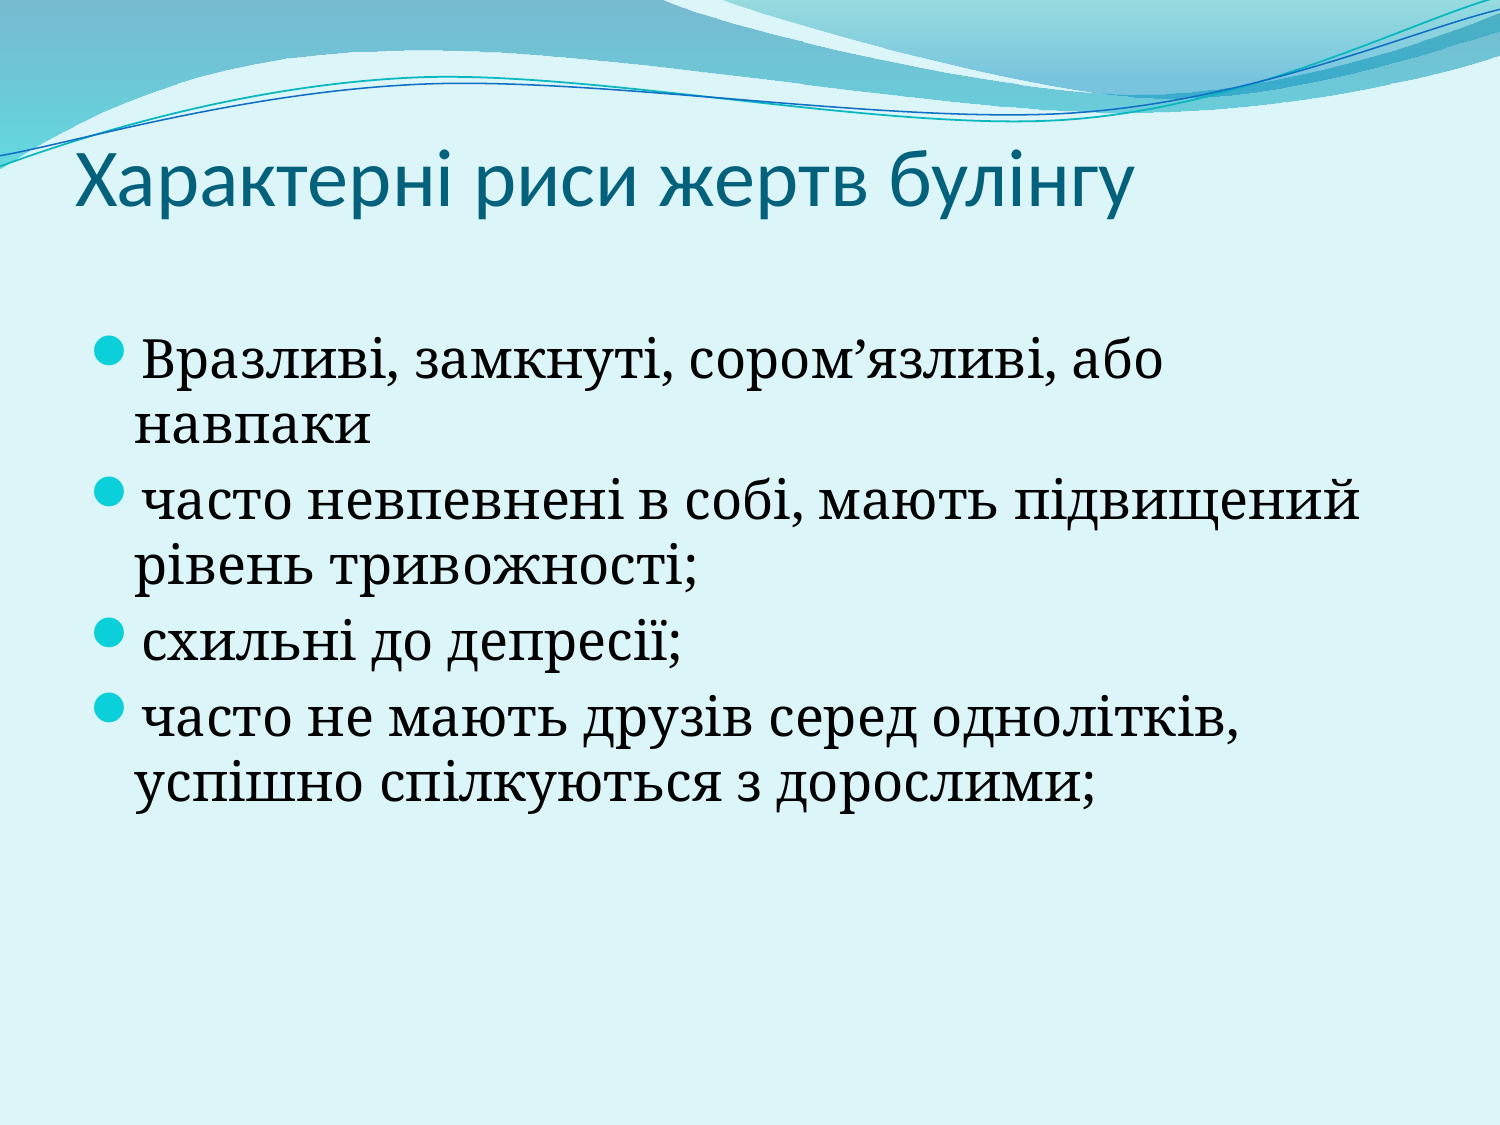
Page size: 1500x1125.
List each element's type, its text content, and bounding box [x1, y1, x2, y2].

title Характерні риси жертв булінгу [75, 115, 1425, 223]
list Вразливі, замкнуті, сором’язливі, або навпаки часто невпевнені в собі, мають підвищений рівень тривожності; схильні до депресії; часто не мають друзів серед однолітків, успішно спілкуються з дорослими; [75, 317, 1425, 1038]
